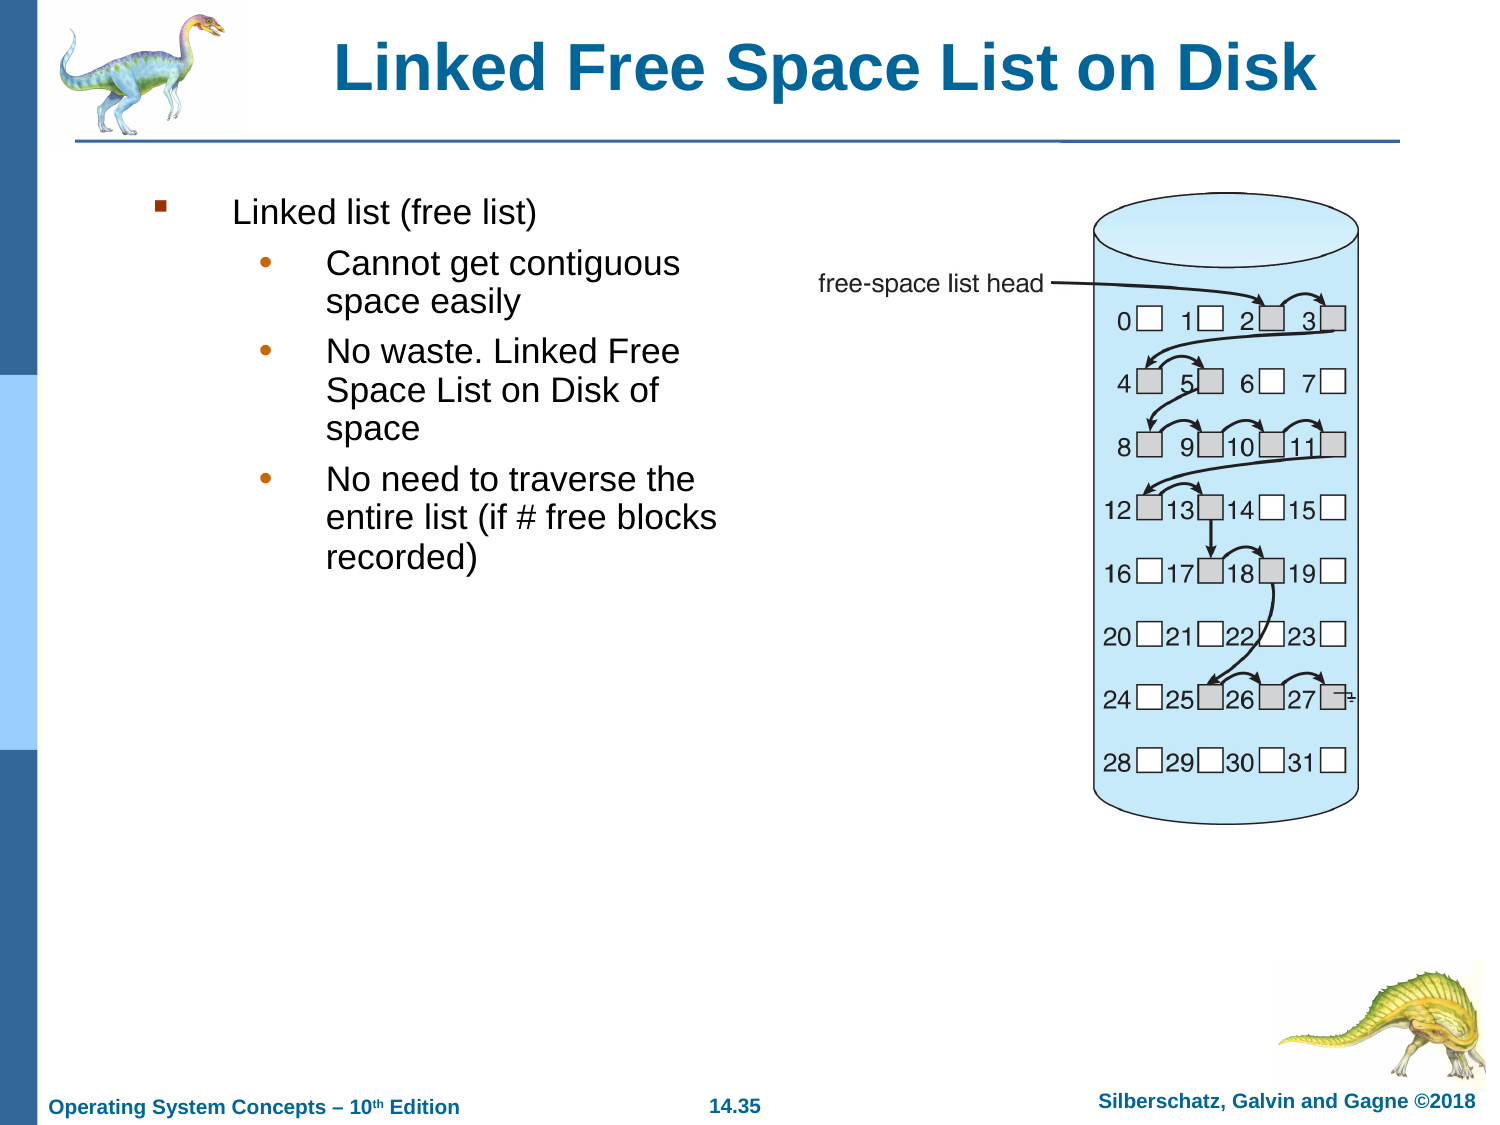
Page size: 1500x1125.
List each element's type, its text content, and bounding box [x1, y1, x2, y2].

picture [1275, 959, 1486, 1090]
picture [818, 192, 1359, 825]
text_box Linked list (free list) Cannot get contiguous space easily No waste. Linked Free Space List on Disk of space No need to traverse the entire list (if # free blocks recorded) [141, 158, 769, 879]
title Linked Free Space List on Disk [150, 17, 1500, 112]
picture [46, 0, 243, 149]
